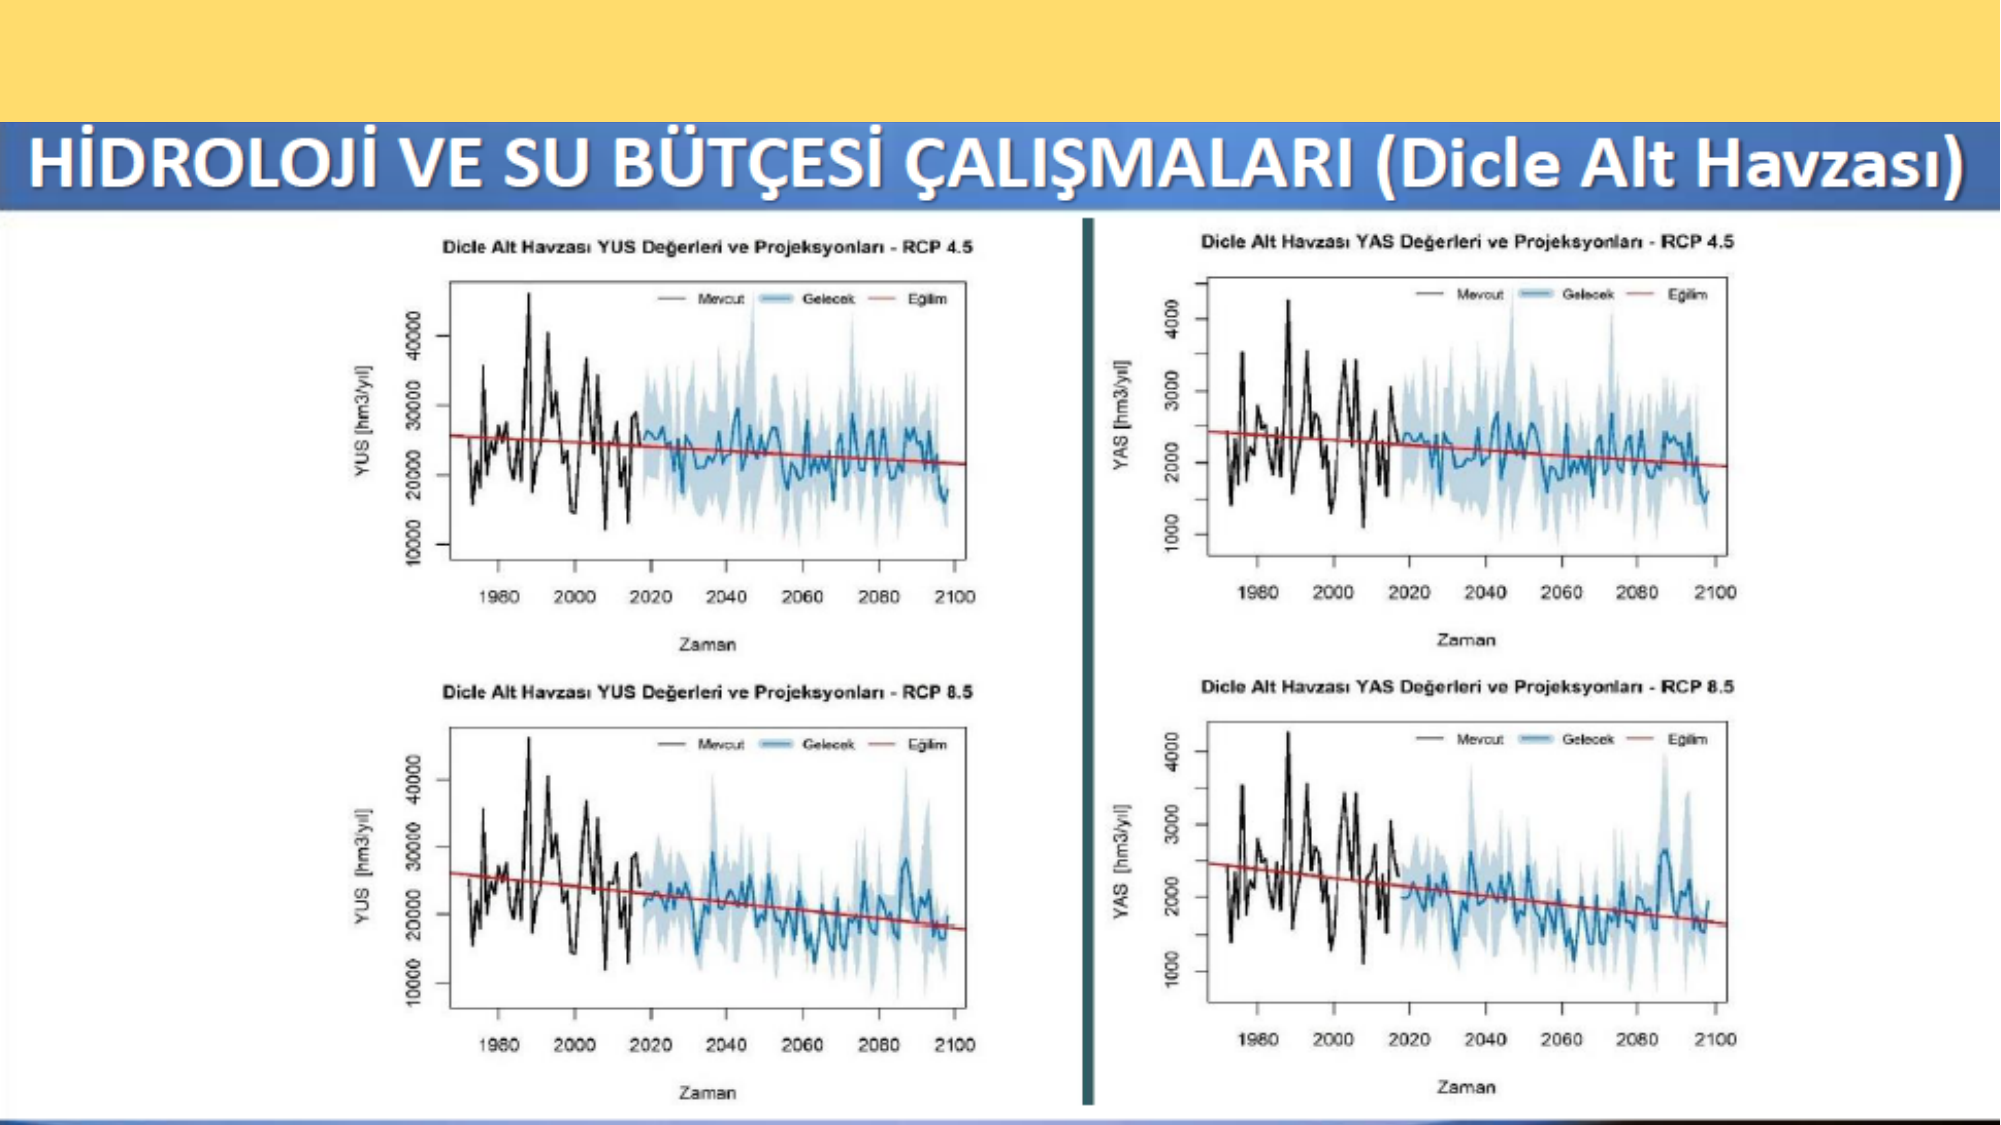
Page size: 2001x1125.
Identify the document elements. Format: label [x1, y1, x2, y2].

picture [0, 121, 2000, 1125]
